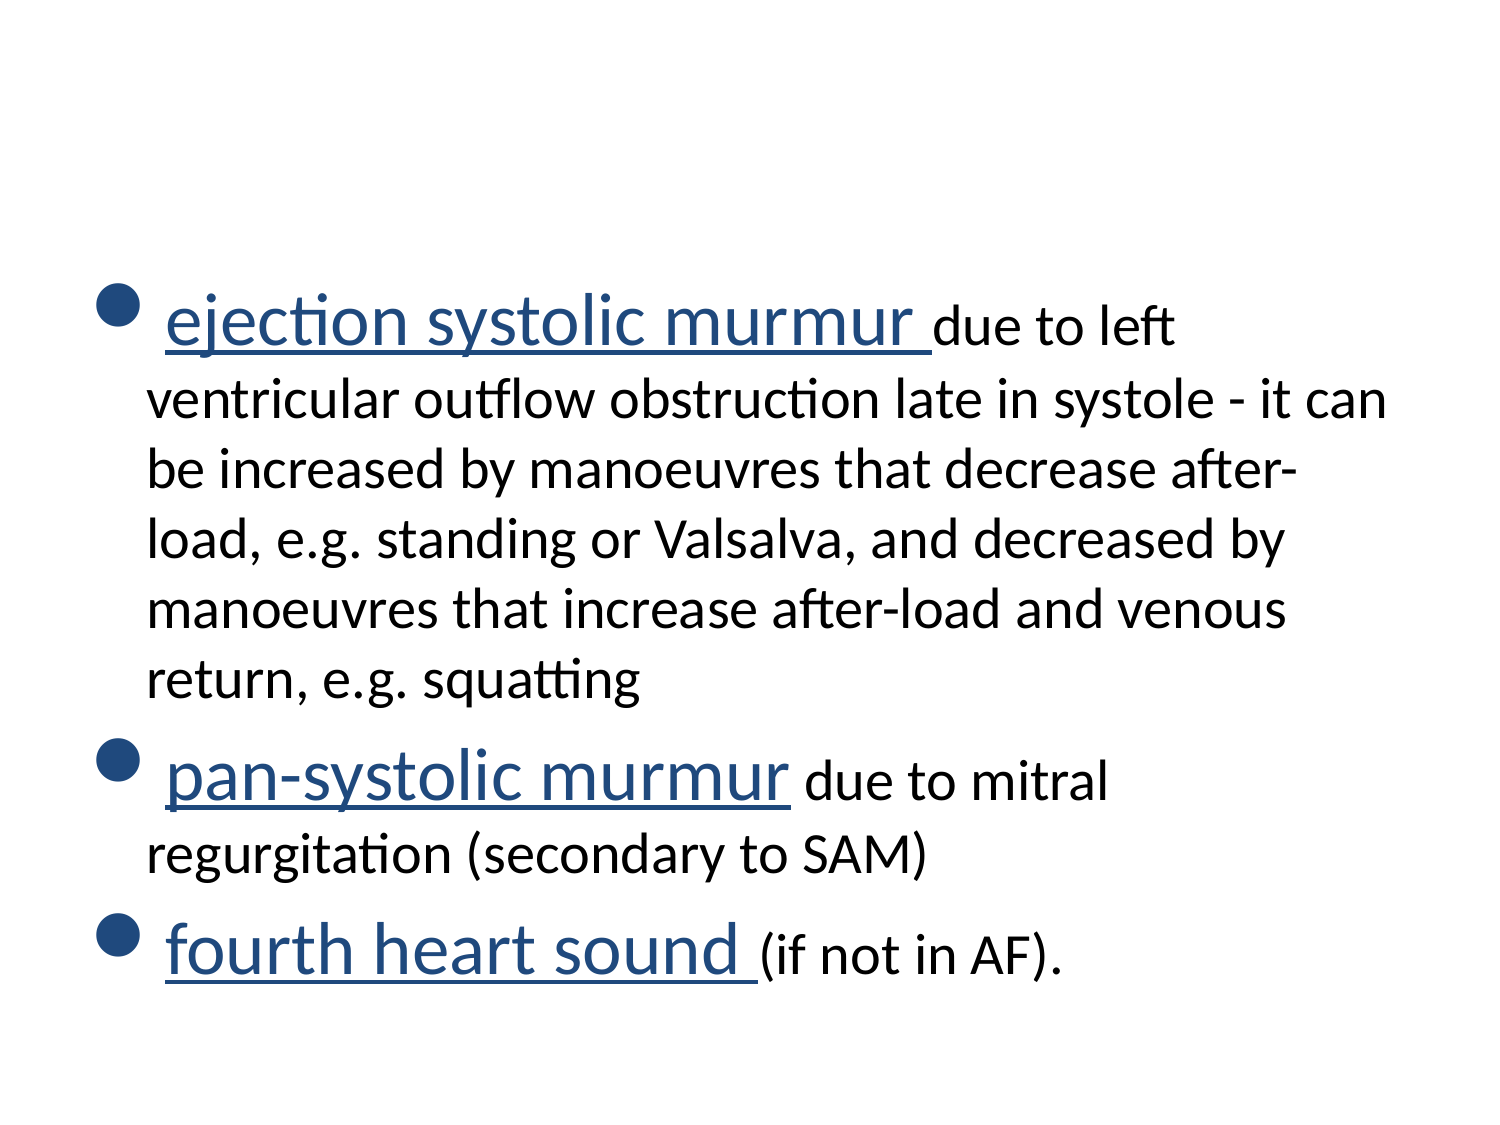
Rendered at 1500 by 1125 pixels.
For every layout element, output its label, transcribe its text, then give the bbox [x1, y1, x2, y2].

list ejection systolic murmur due to left ventricular outflow obstruction late in systole - it can be increased by manoeuvres that decrease after-load, e.g. standing or Valsalva, and decreased by manoeuvres that increase after-load and venous return, e.g. squatting pan-systolic murmur due to mitral regurgitation (secondary to SAM) fourth heart sound (if not in AF). [75, 262, 1425, 1005]
